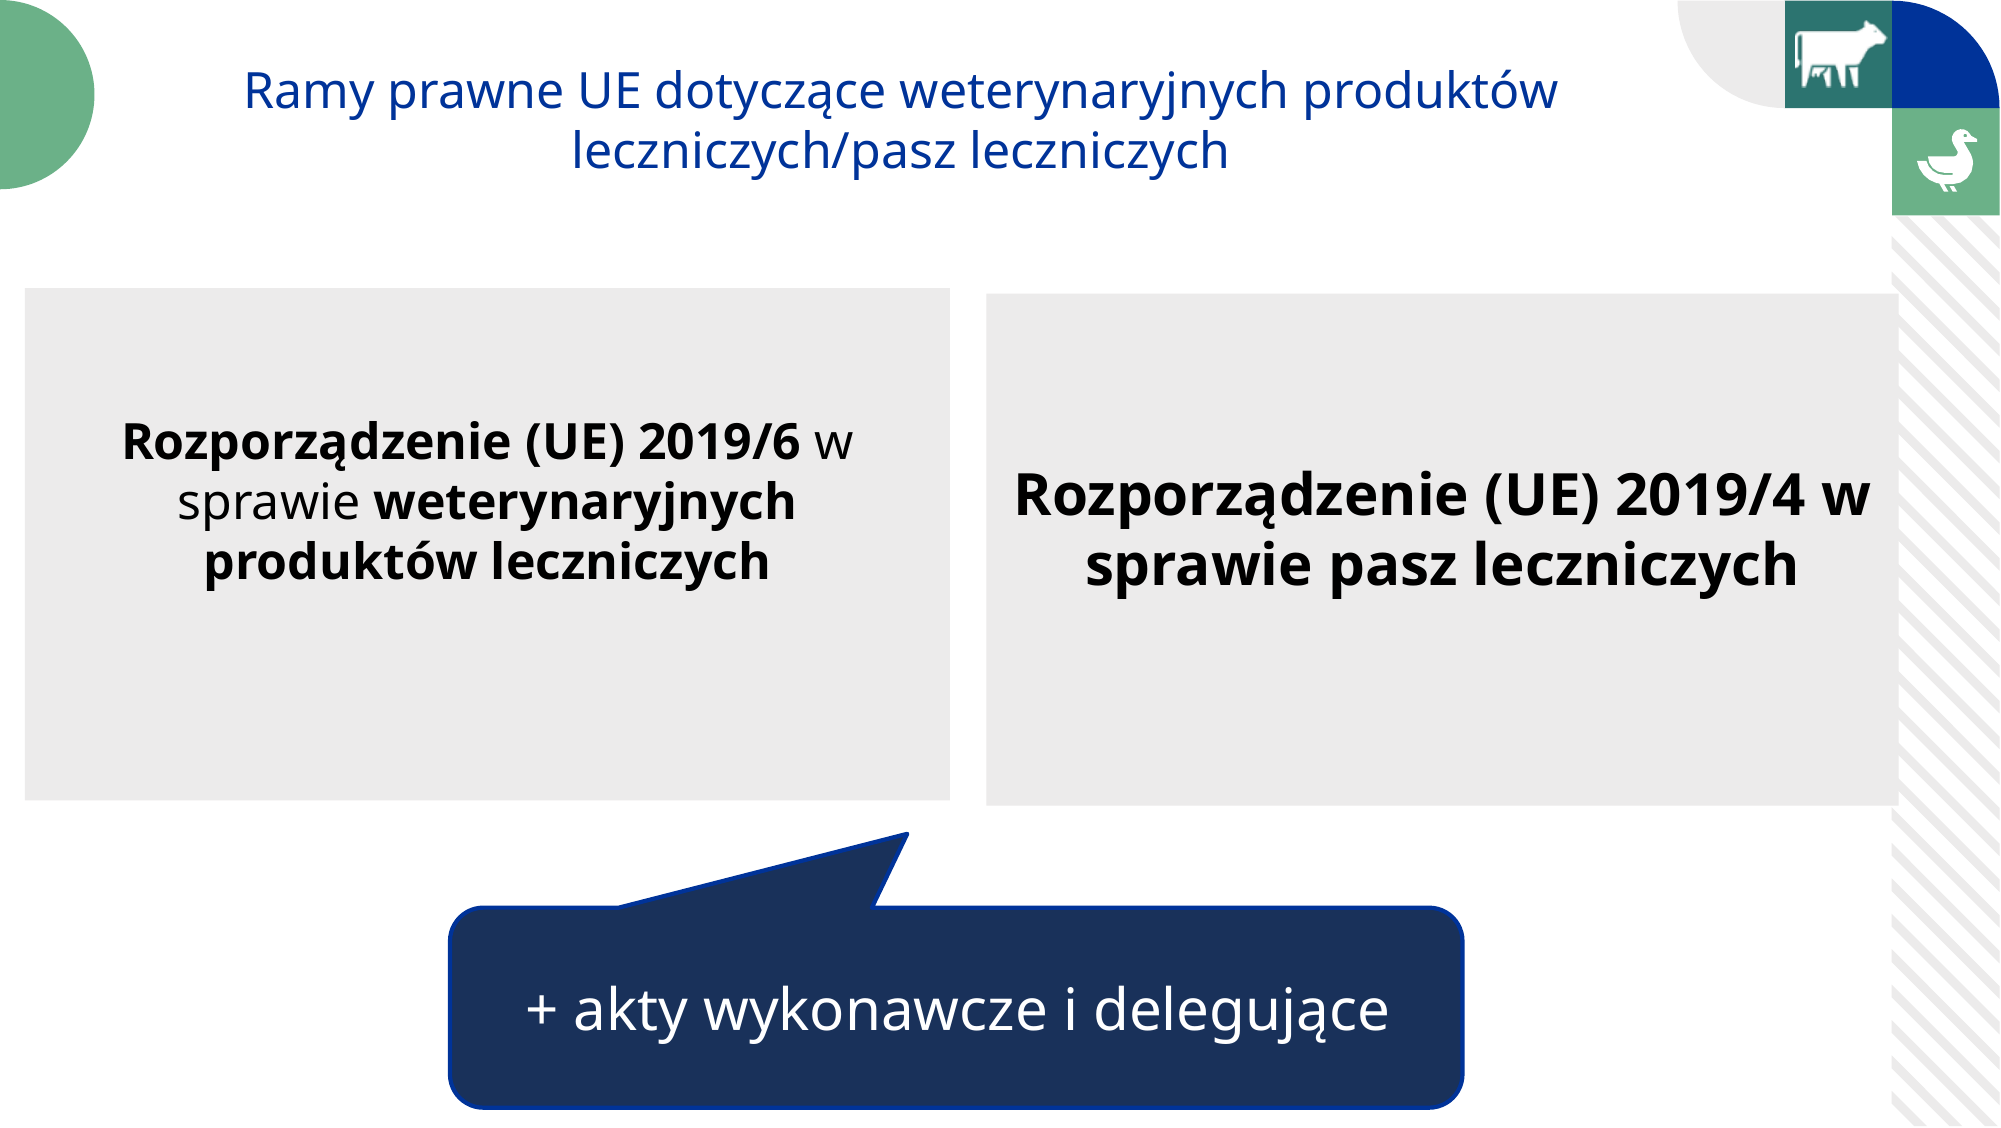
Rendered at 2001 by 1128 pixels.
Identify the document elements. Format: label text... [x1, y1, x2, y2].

text_box Rozporządzenie (UE) 2019/6 w sprawie weterynaryjnych produktów leczniczych [23, 286, 952, 802]
text_box Rozporządzenie (UE) 2019/4 w sprawie pasz leczniczych [984, 291, 1901, 808]
text_box + akty wykonawcze i delegujące [490, 964, 1410, 1051]
list Ramy prawne UE dotyczące weterynaryjnych produktów leczniczych/pasz leczniczych [164, 51, 1638, 130]
picture [1795, 20, 1888, 88]
text_box [447, 831, 1465, 1110]
